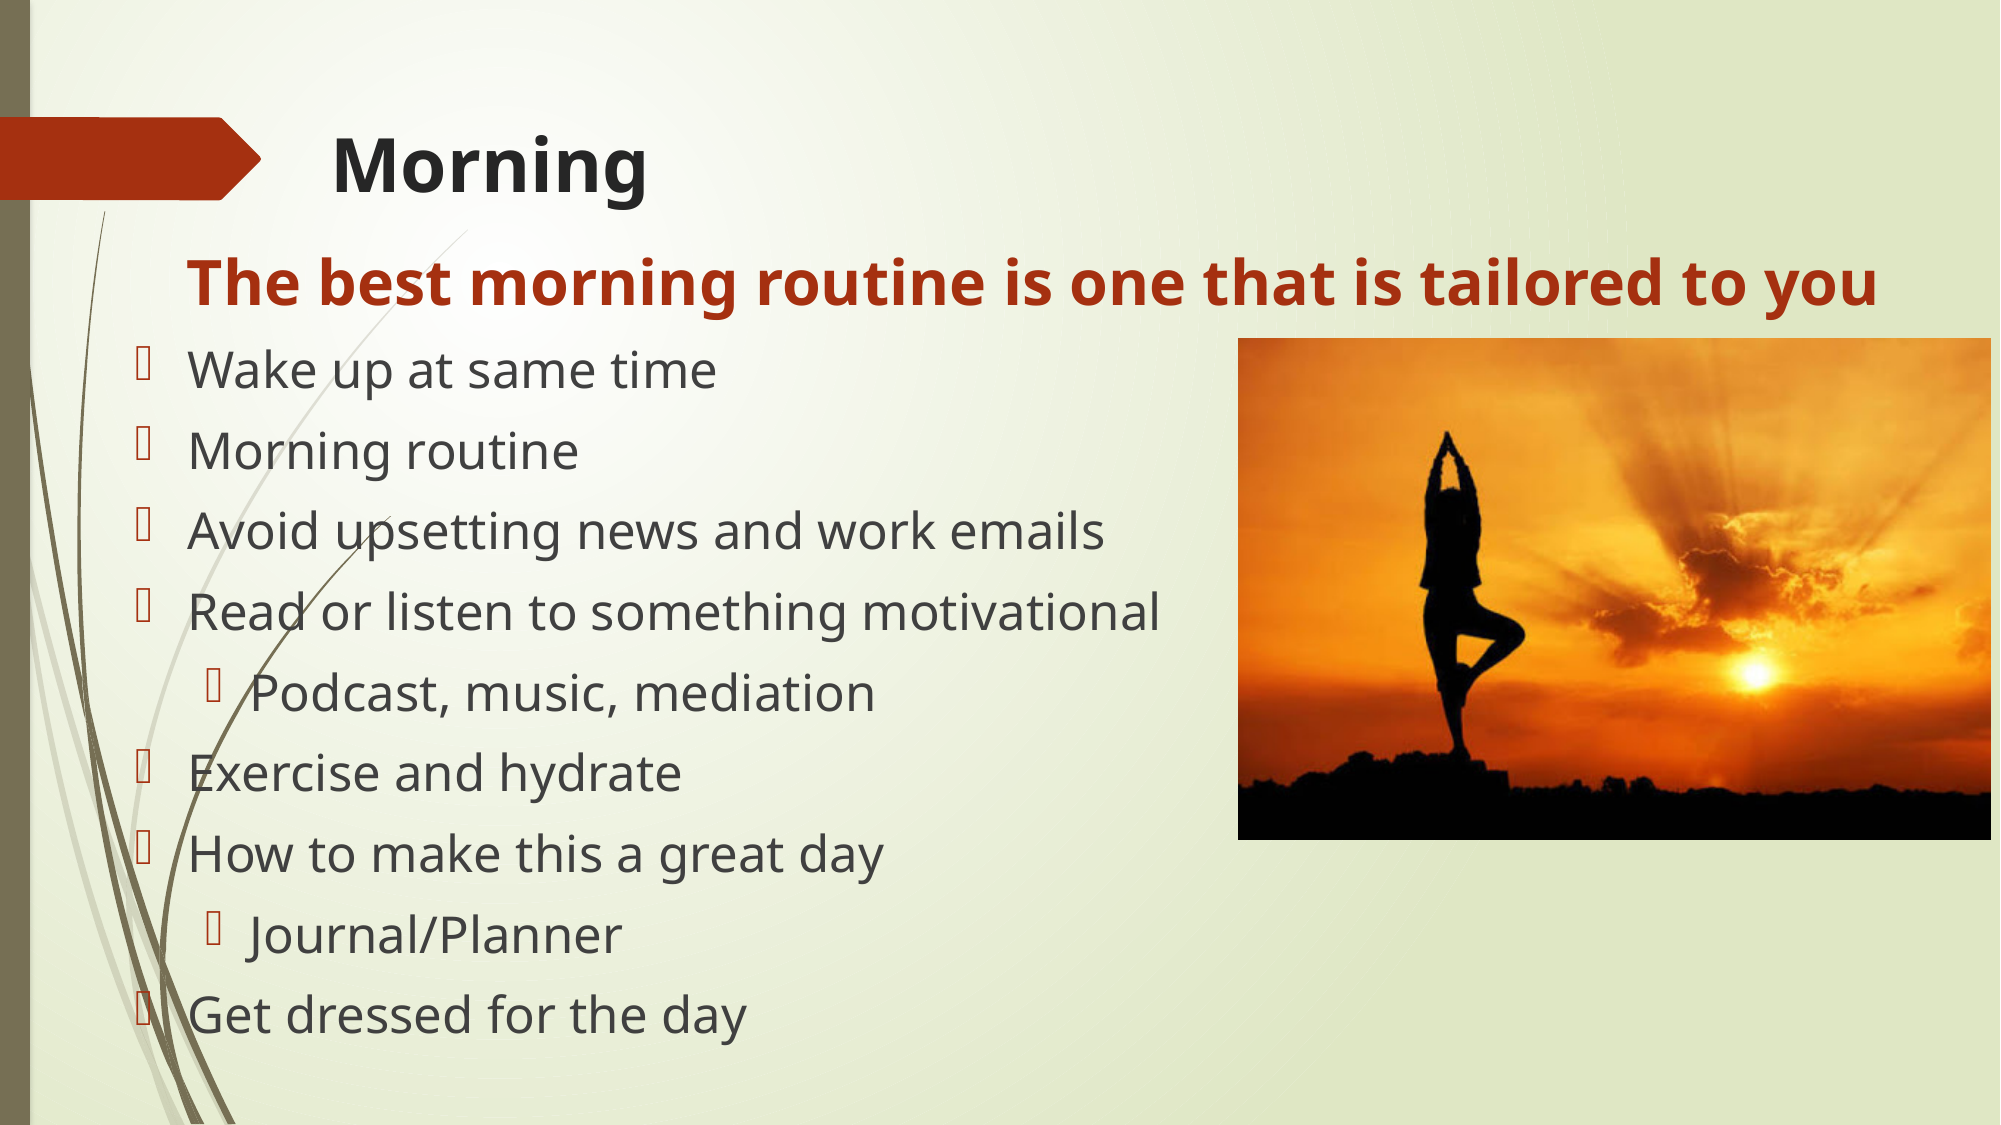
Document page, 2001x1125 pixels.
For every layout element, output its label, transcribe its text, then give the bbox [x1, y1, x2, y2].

picture [1238, 338, 1992, 841]
title Morning [315, 110, 1881, 235]
list The best morning routine is one that is tailored to you Wake up at same time Morning routine Avoid upsetting news and work emails Read or listen to something motivational Podcast, music, mediation Exercise and hydrate How to make this a great day Journal/Planner Get dressed for the day [119, 235, 1949, 1066]
